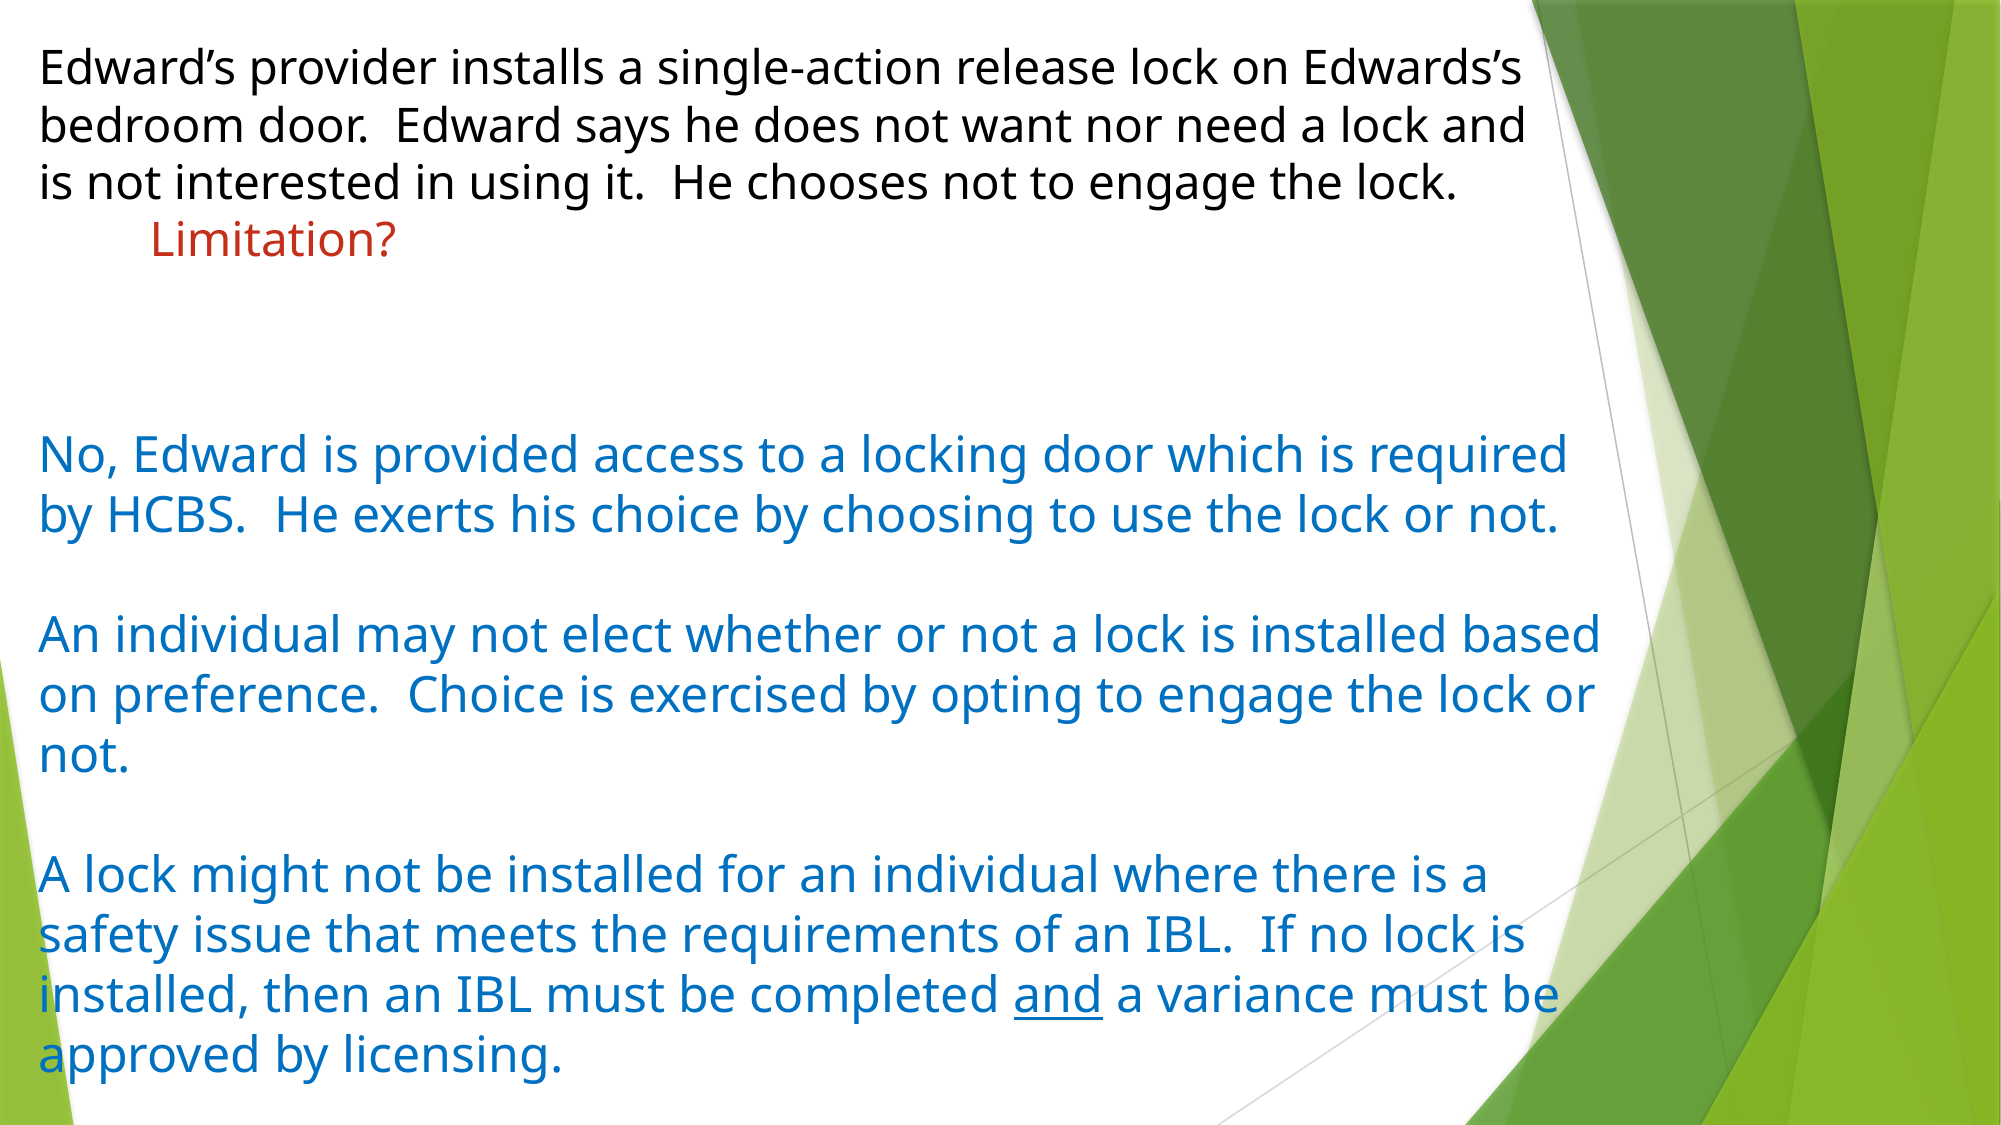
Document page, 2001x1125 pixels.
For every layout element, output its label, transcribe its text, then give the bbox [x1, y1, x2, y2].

title Edward’s provider installs a single-action release lock on Edwards’s bedroom door. Edward says he does not want nor need a lock and is not interested in using it. He chooses not to engage the lock. Limitation? [23, 29, 1585, 415]
text_box No, Edward is provided access to a locking door which is required by HCBS. He exerts his choice by choosing to use the lock or not. An individual may not elect whether or not a lock is installed based on preference. Choice is exercised by opting to engage the lock or not. A lock might not be installed for an individual where there is a safety issue that meets the requirements of an IBL. If no lock is installed, then an IBL must be completed and a variance must be approved by licensing. [23, 415, 1646, 1091]
